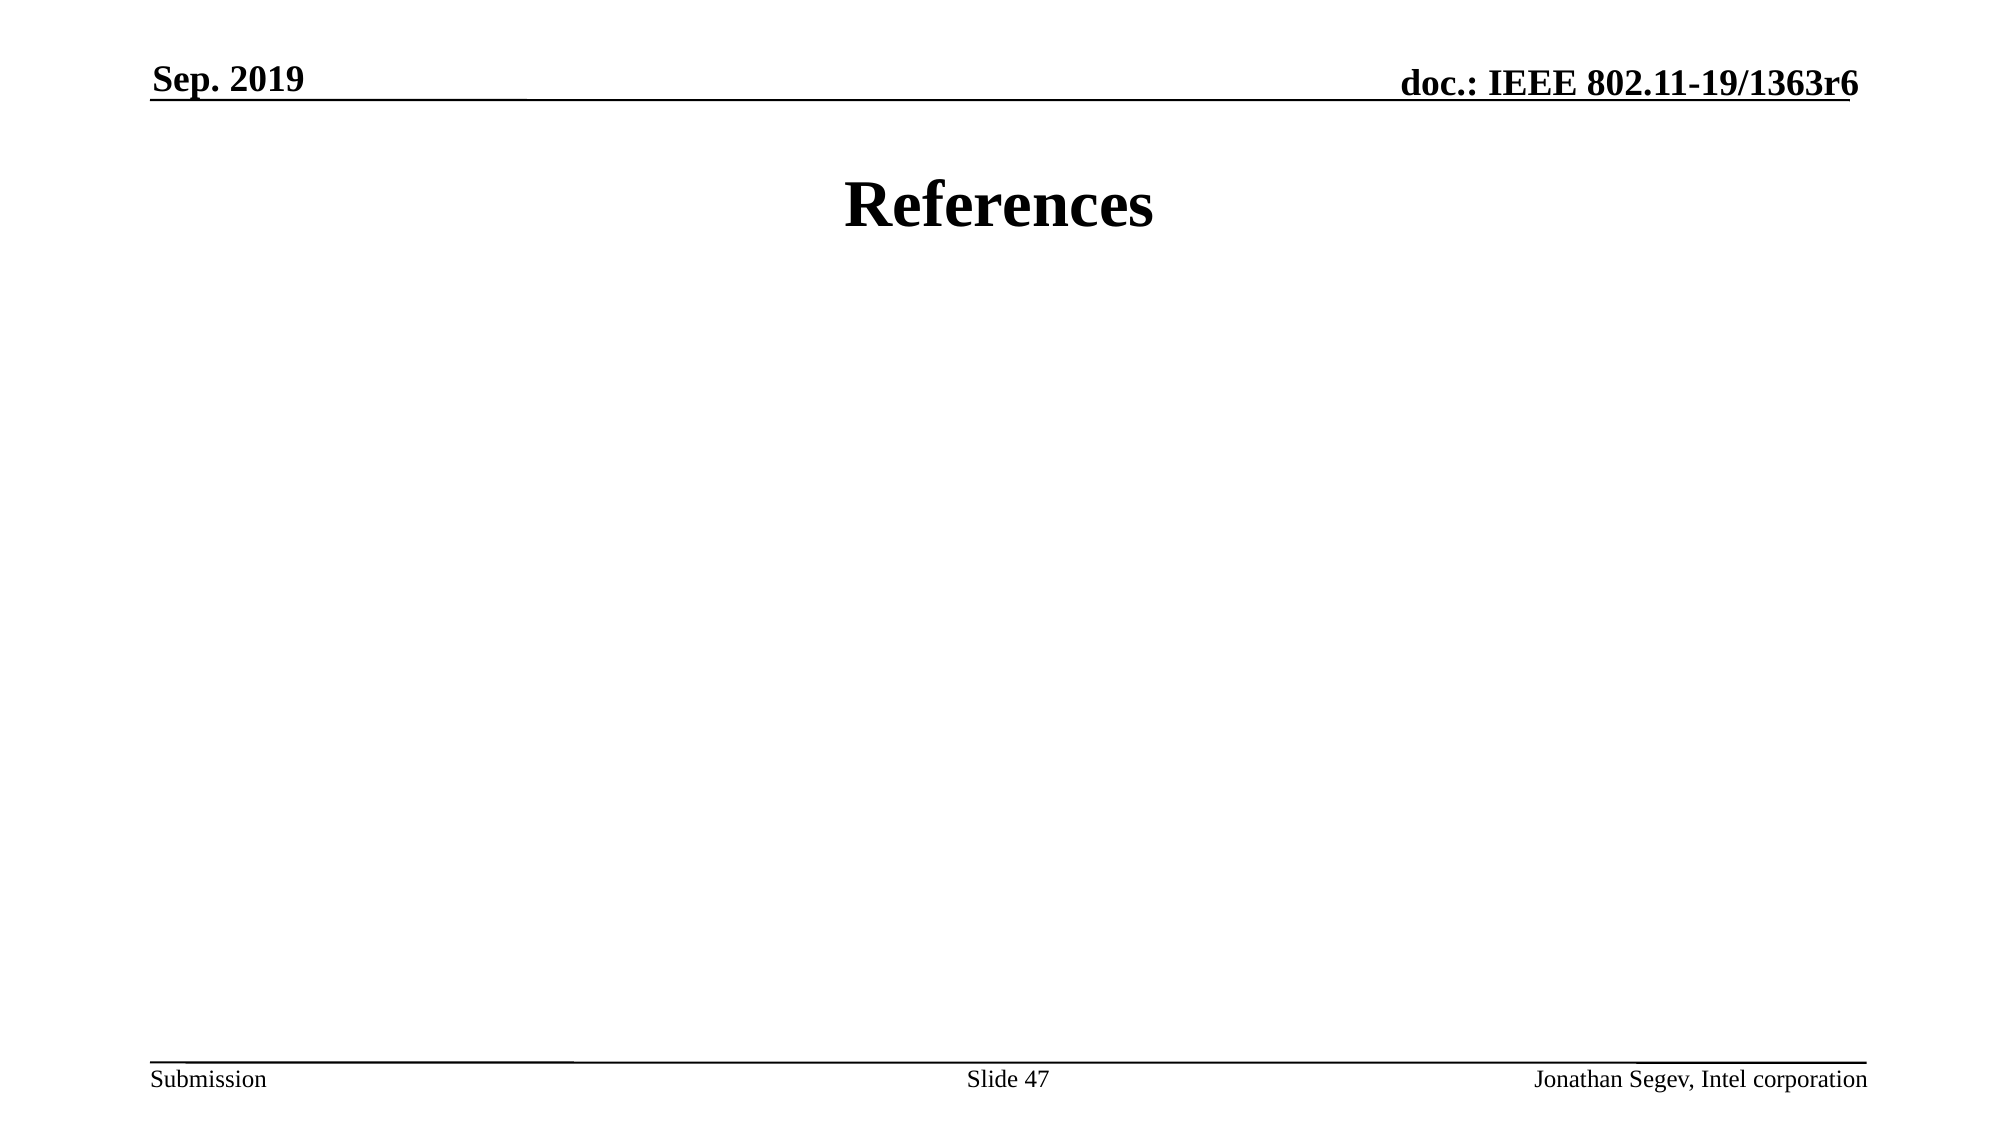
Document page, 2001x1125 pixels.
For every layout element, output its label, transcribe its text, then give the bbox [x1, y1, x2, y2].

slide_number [152, 54, 563, 100]
footer Jonathan Segev, Intel corporation [1171, 1061, 1869, 1093]
title References [149, 112, 1850, 288]
slide_number Slide 47 [950, 1061, 1067, 1123]
